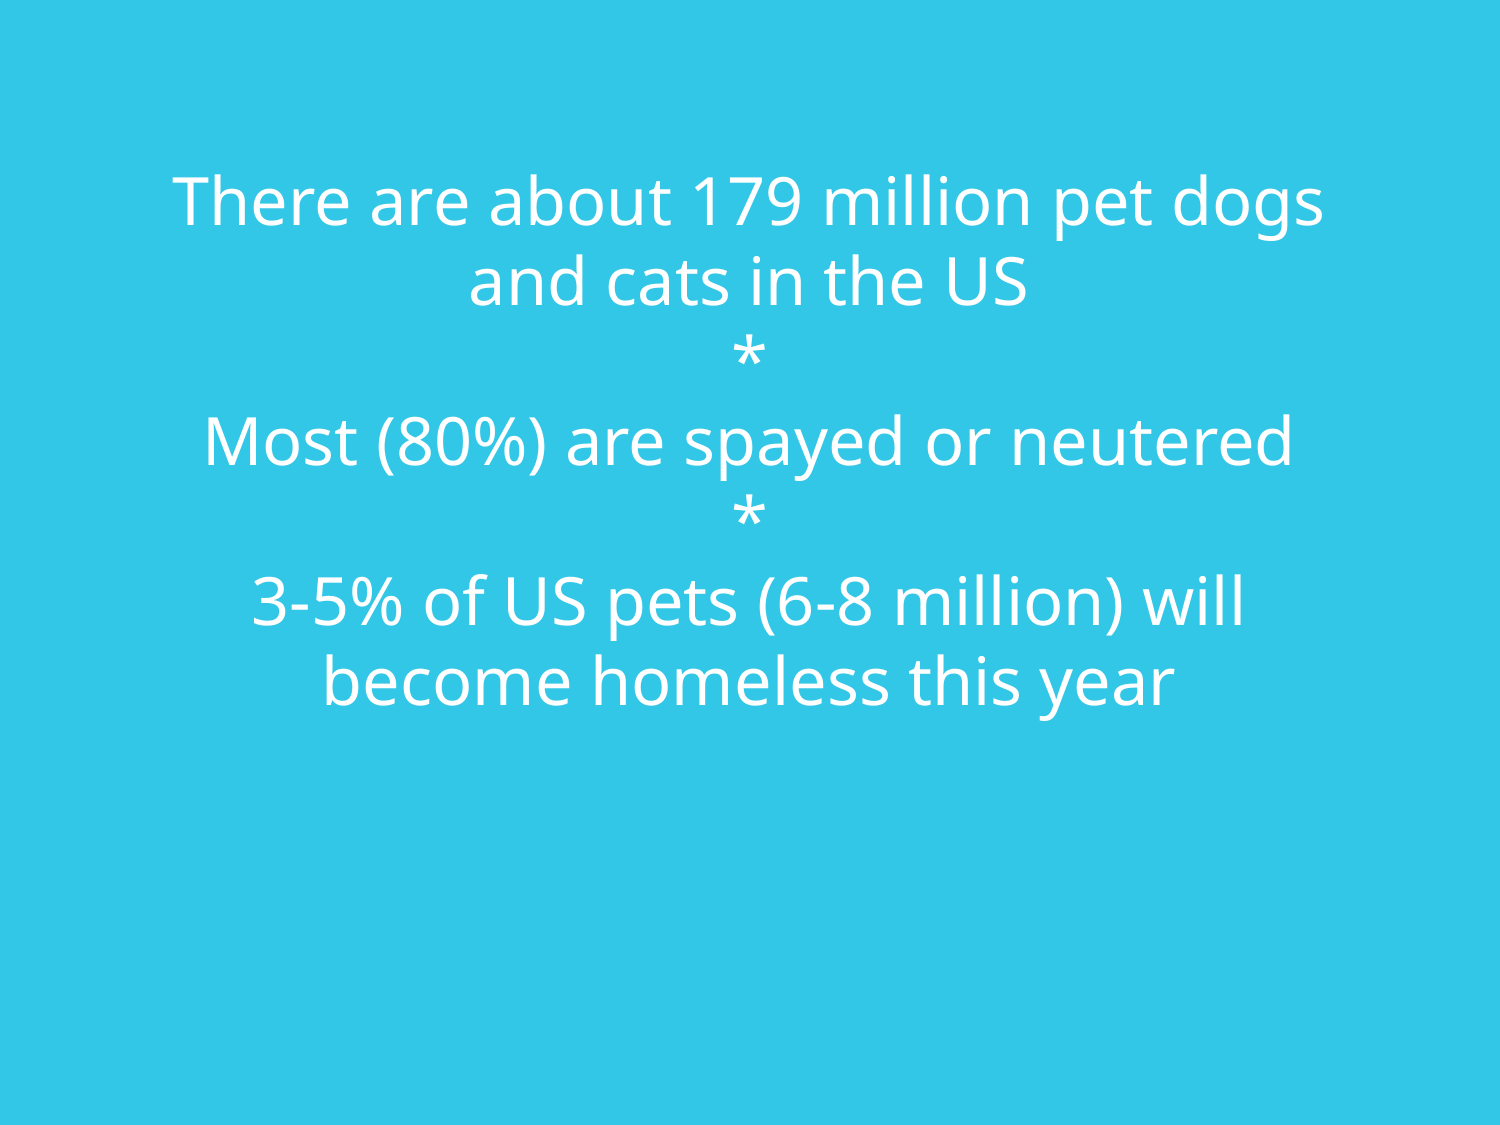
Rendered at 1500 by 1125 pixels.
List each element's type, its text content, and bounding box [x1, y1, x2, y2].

text_box There are about 179 million pet dogs and cats in the US * Most (80%) are spayed or neutered * 3-5% of US pets (6-8 million) will become homeless this year [104, 71, 1396, 726]
